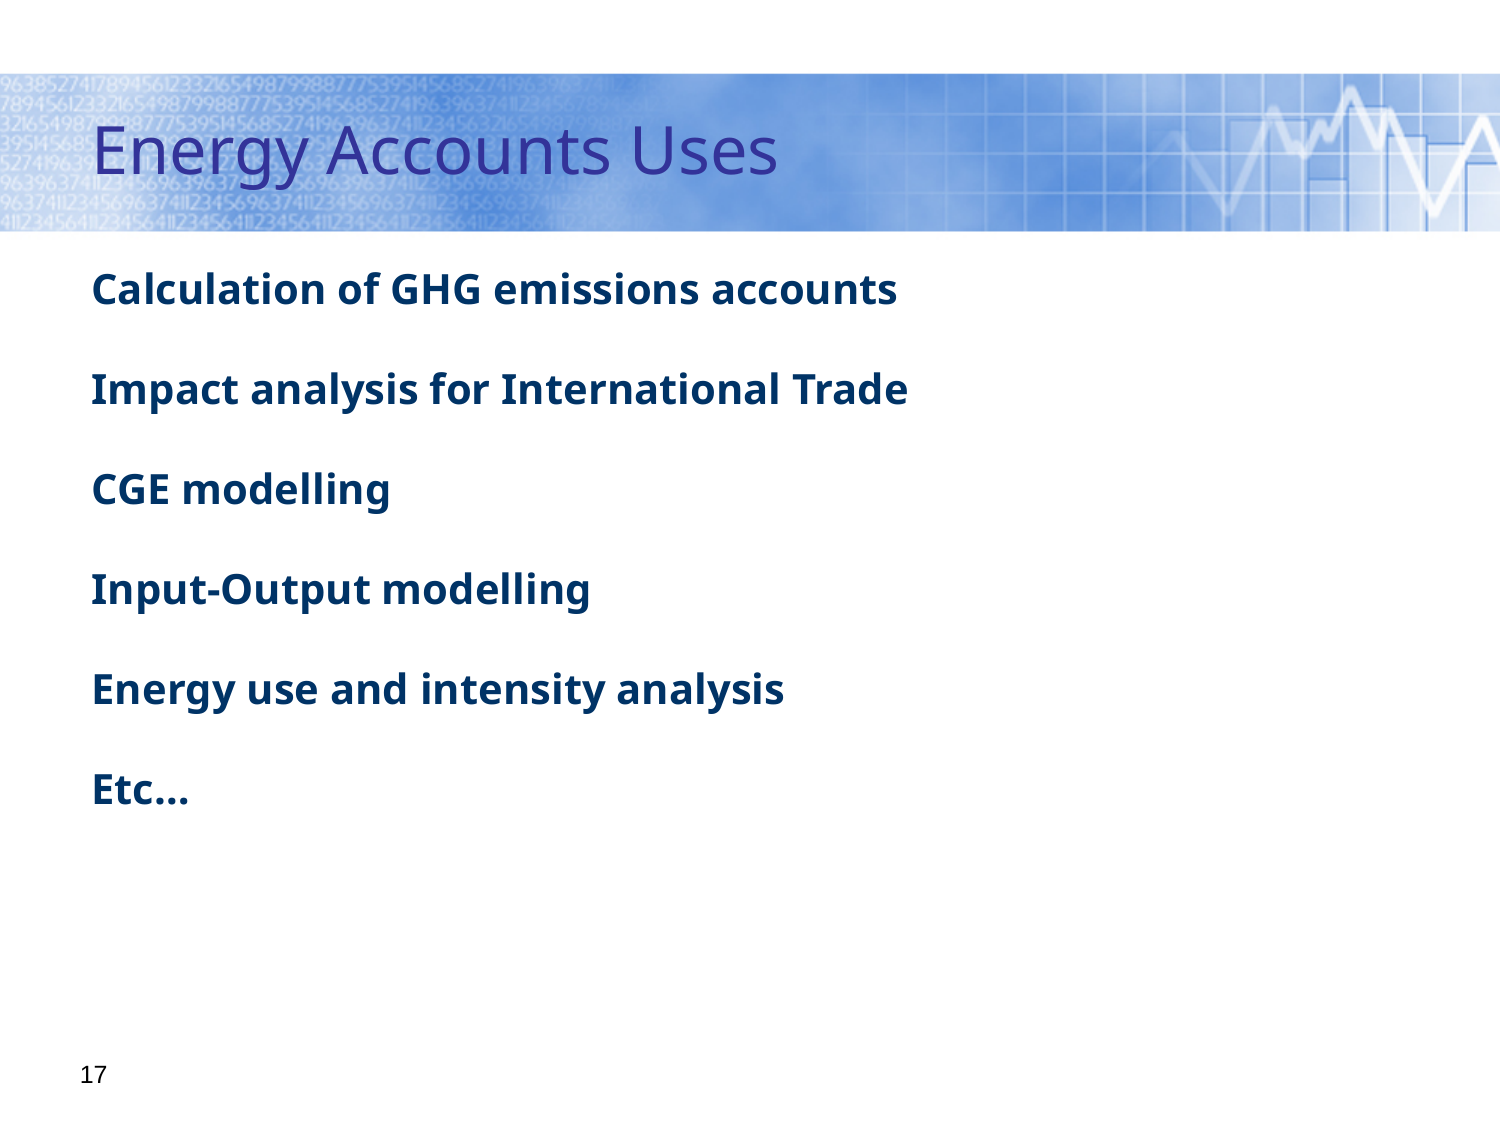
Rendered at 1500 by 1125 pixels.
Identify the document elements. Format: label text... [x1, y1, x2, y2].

title Energy Accounts Uses [76, 100, 1427, 220]
slide_number 17 [64, 1051, 315, 1125]
picture [0, 0, 1500, 1125]
text_box Calculation of GHG emissions accounts Impact analysis for International Trade CGE modelling Input-Output modelling Energy use and intensity analysis Etc… [76, 255, 1397, 821]
